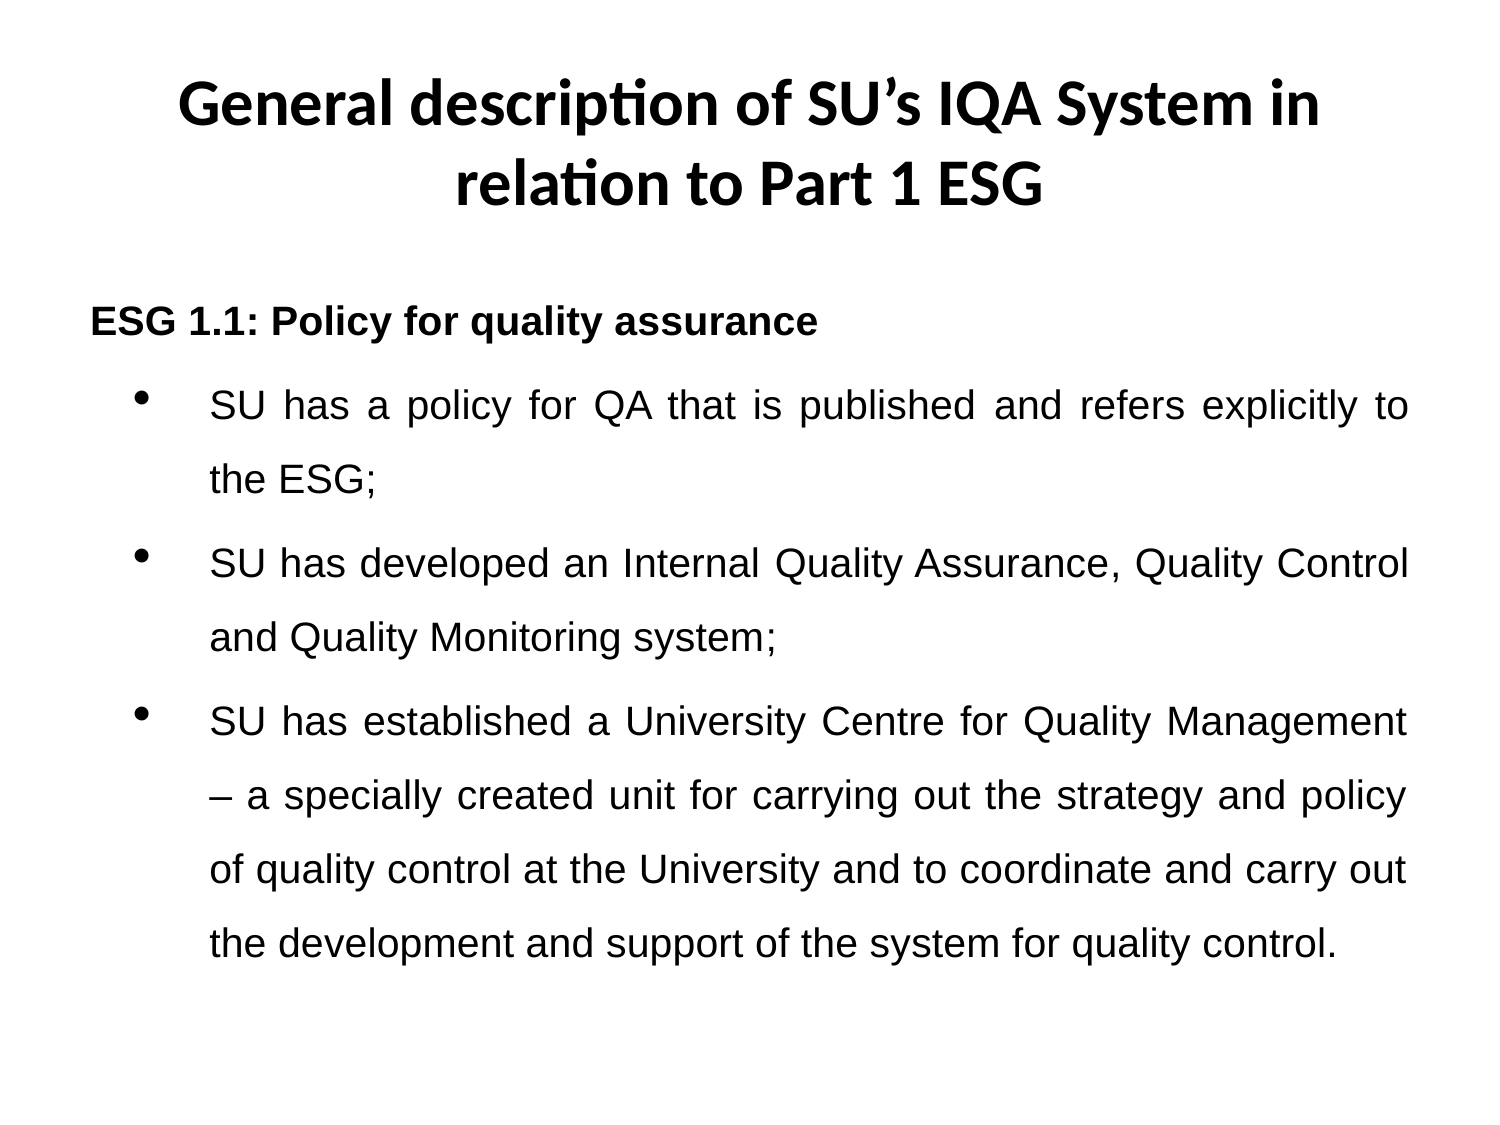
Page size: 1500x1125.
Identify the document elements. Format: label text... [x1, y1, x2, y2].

list ESG 1.1: Policy for quality assurance SU has a policy for QA that is published and refers explicitly to the ESG; SU has developed an Internal Quality Assurance, Quality Control and Quality Monitoring system; SU has established a University Centre for Quality Management – a specially created unit for carrying out the strategy and policy of quality control at the University and to coordinate and carry out the development and support of the system for quality control. [75, 262, 1425, 1005]
title General description of SU’s IQA System in relation to Part 1 ESG [75, 45, 1425, 233]
